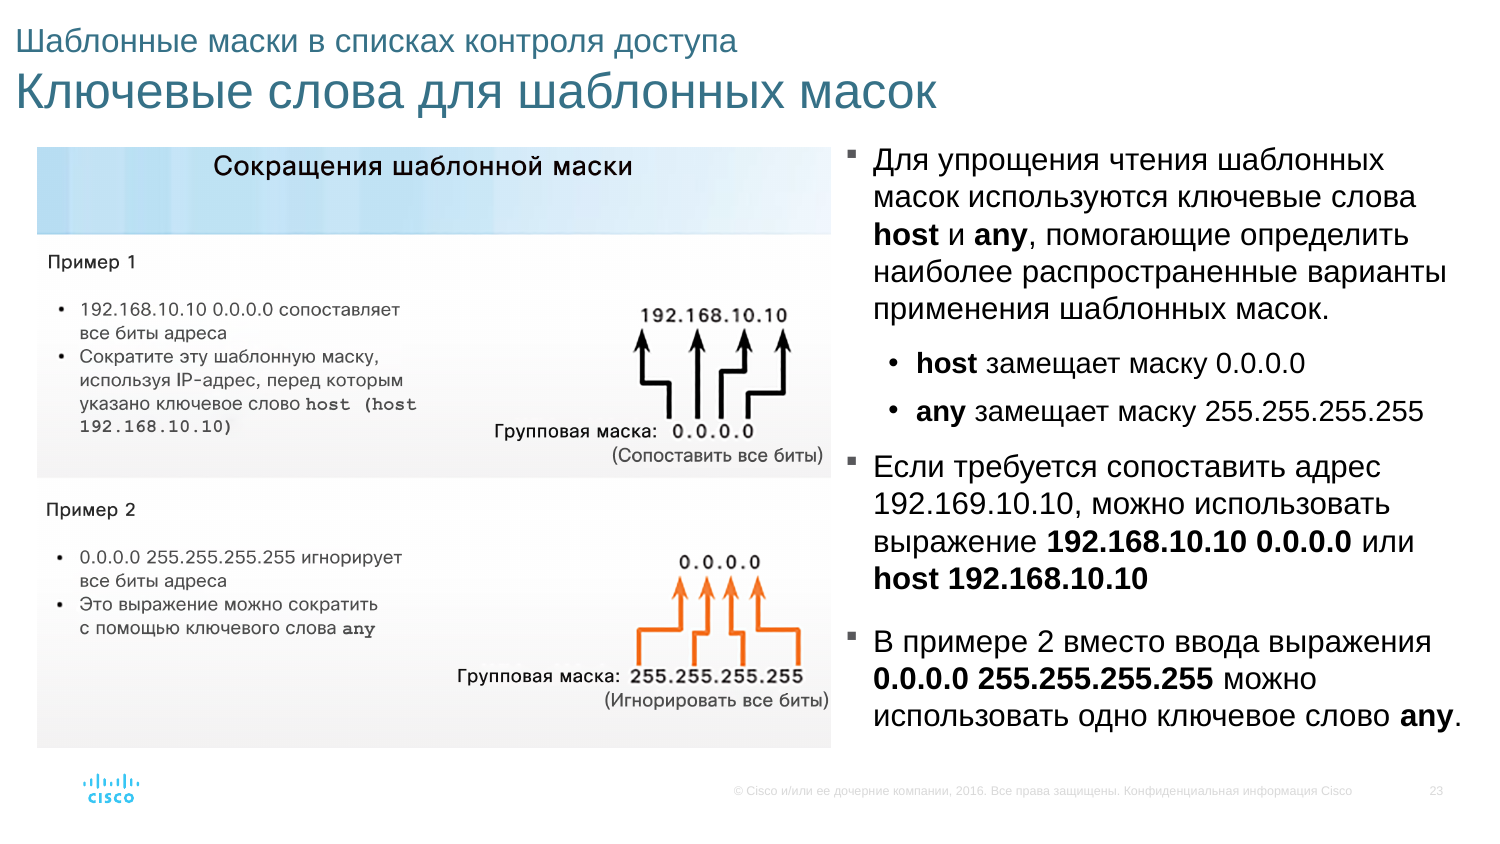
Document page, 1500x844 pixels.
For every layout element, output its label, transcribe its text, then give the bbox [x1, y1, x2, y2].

list Для упрощения чтения шаблонных масок используются ключевые слова host и any, помогающие определить наиболее распространенные варианты применения шаблонных масок. host замещает маску 0.0.0.0 any замещает маску 255.255.255.255 Если требуется сопоставить адрес 192.169.10.10, можно использовать выражение 192.168.10.10 0.0.0.0 или host 192.168.10.10 В примере 2 вместо ввода выражения 0.0.0.0 255.255.255.255 можно использовать одно ключевое слово any. [830, 131, 1500, 776]
title Шаблонные маски в списках контроля доступа Ключевые слова для шаблонных масок [0, 6, 1187, 131]
picture [37, 147, 831, 748]
